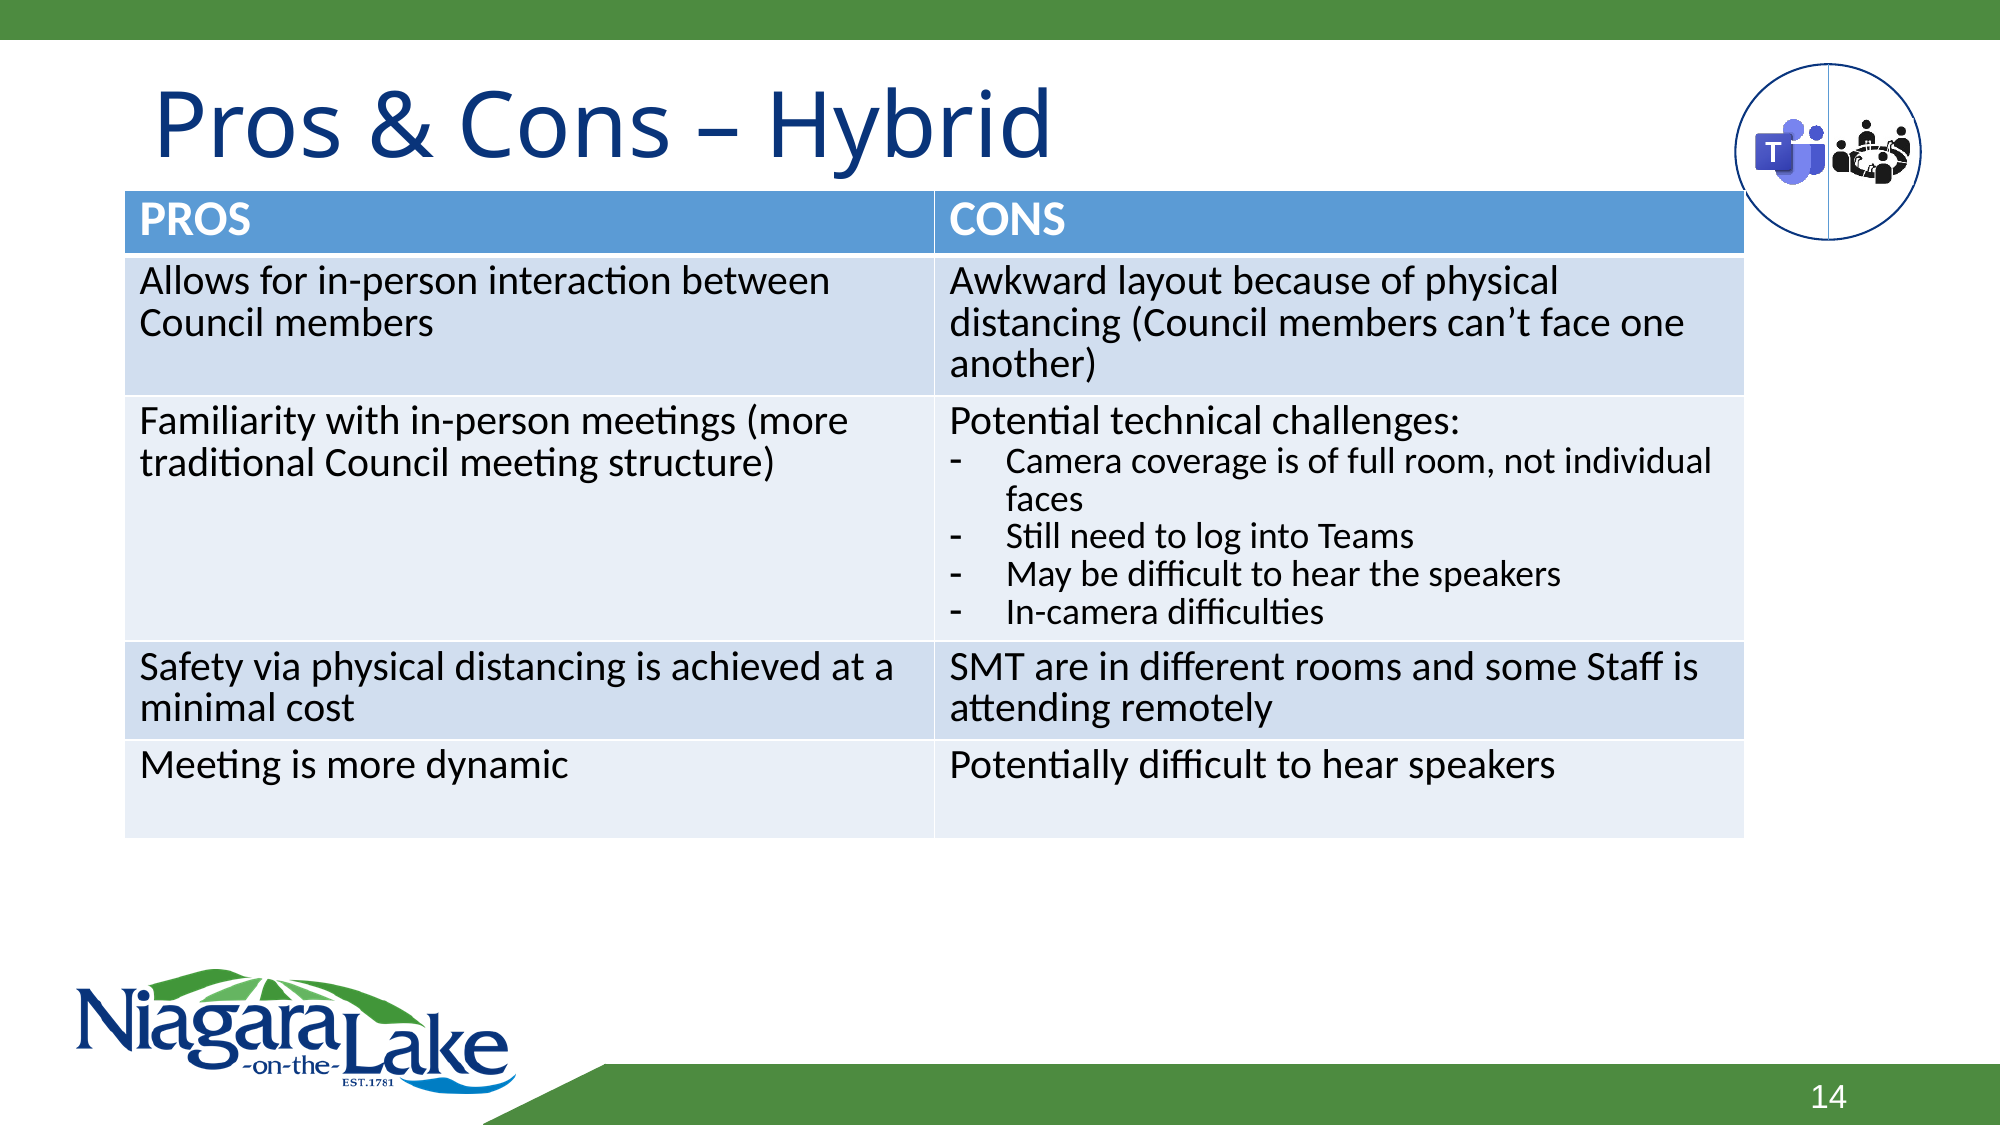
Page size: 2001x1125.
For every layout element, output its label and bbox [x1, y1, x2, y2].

text_box [0, 0, 2000, 1125]
picture [1731, 118, 1828, 185]
picture [1829, 118, 1914, 185]
